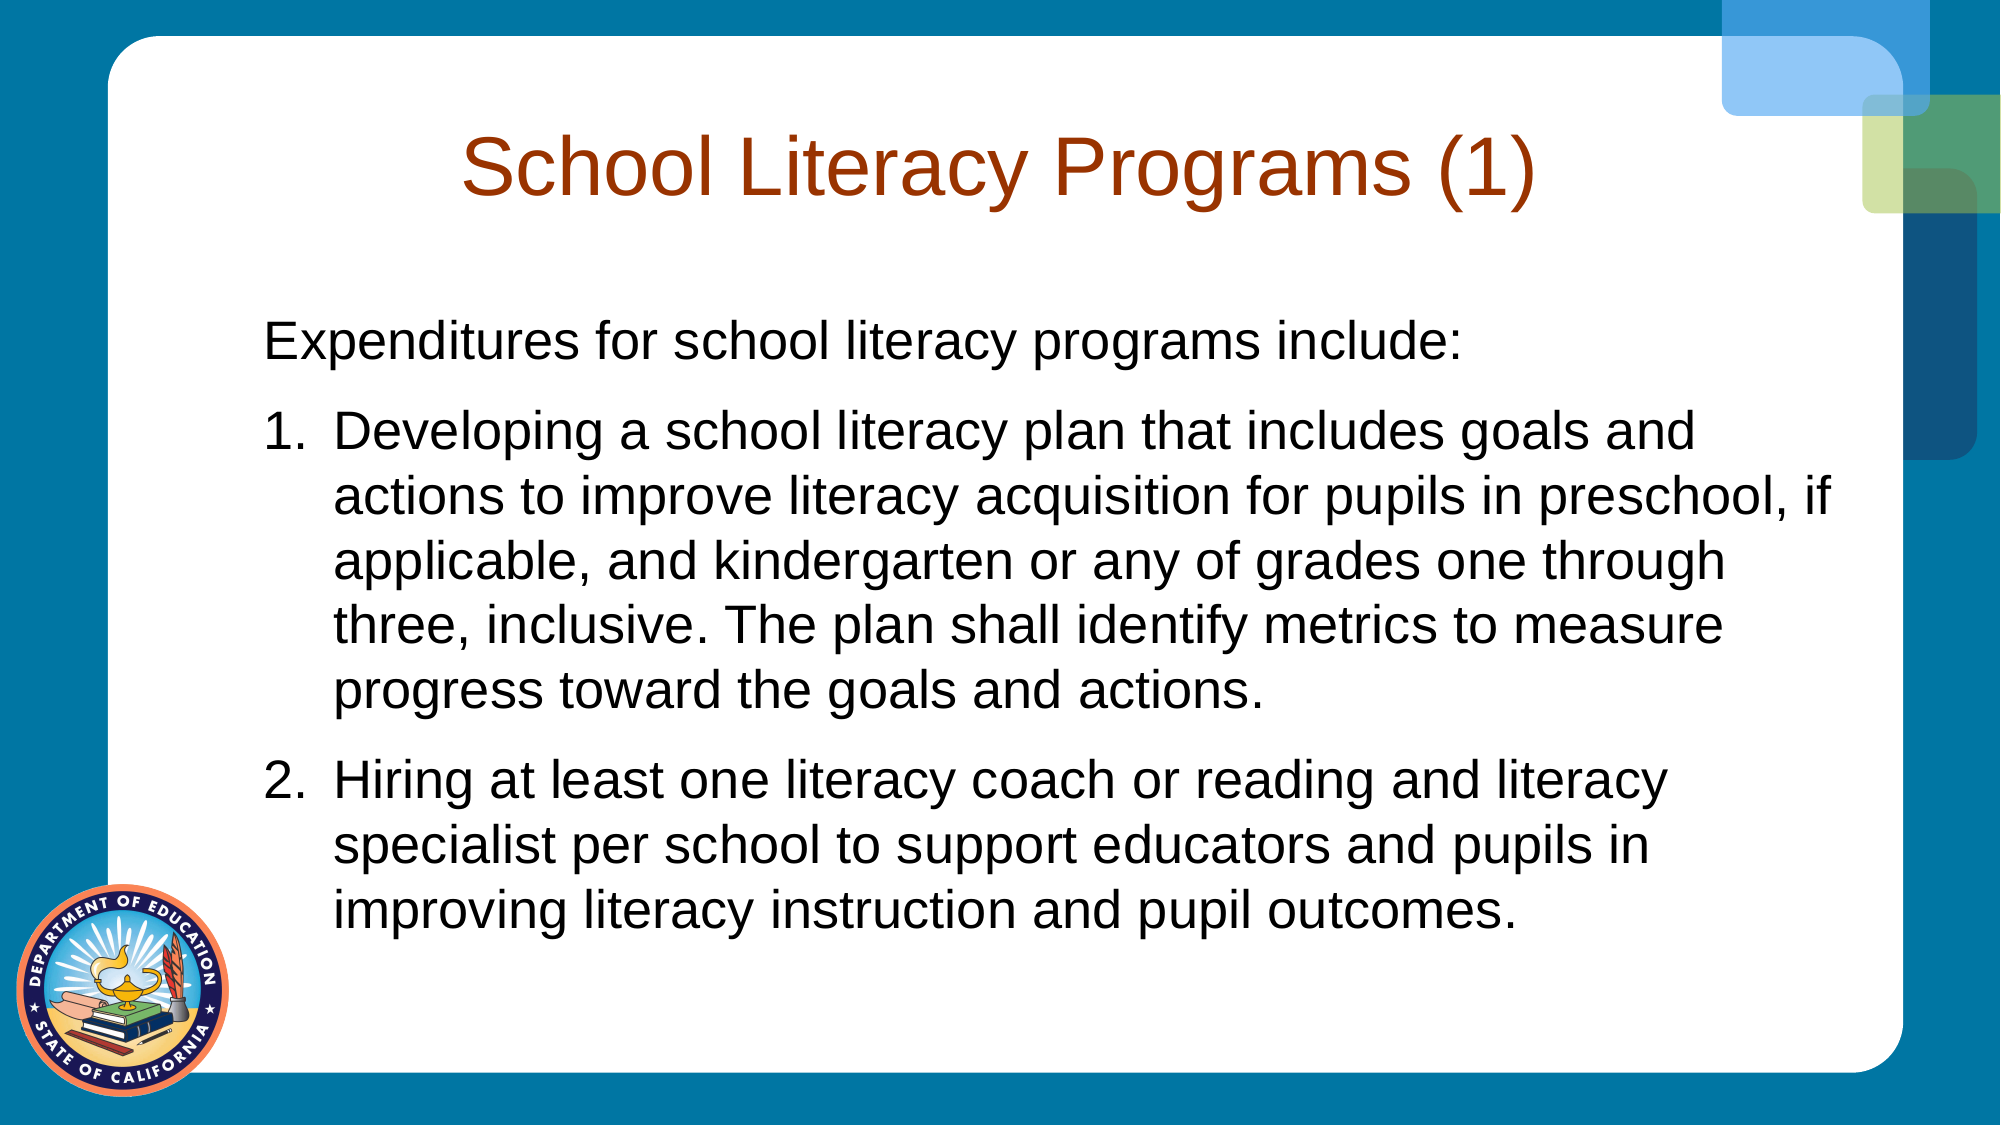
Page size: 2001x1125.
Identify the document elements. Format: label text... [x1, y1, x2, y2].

list Expenditures for school literacy programs include: Developing a school literacy plan that includes goals and actions to improve literacy acquisition for pupils in preschool, if applicable, and kindergarten or any of grades one through three, inclusive. The plan shall identify metrics to measure progress toward the goals and actions. Hiring at least one literacy coach or reading and literacy specialist per school to support educators and pupils in improving literacy instruction and pupil outcomes. [222, 299, 1848, 1014]
title School Literacy Programs (1) [222, 59, 1778, 278]
picture [17, 884, 229, 1096]
